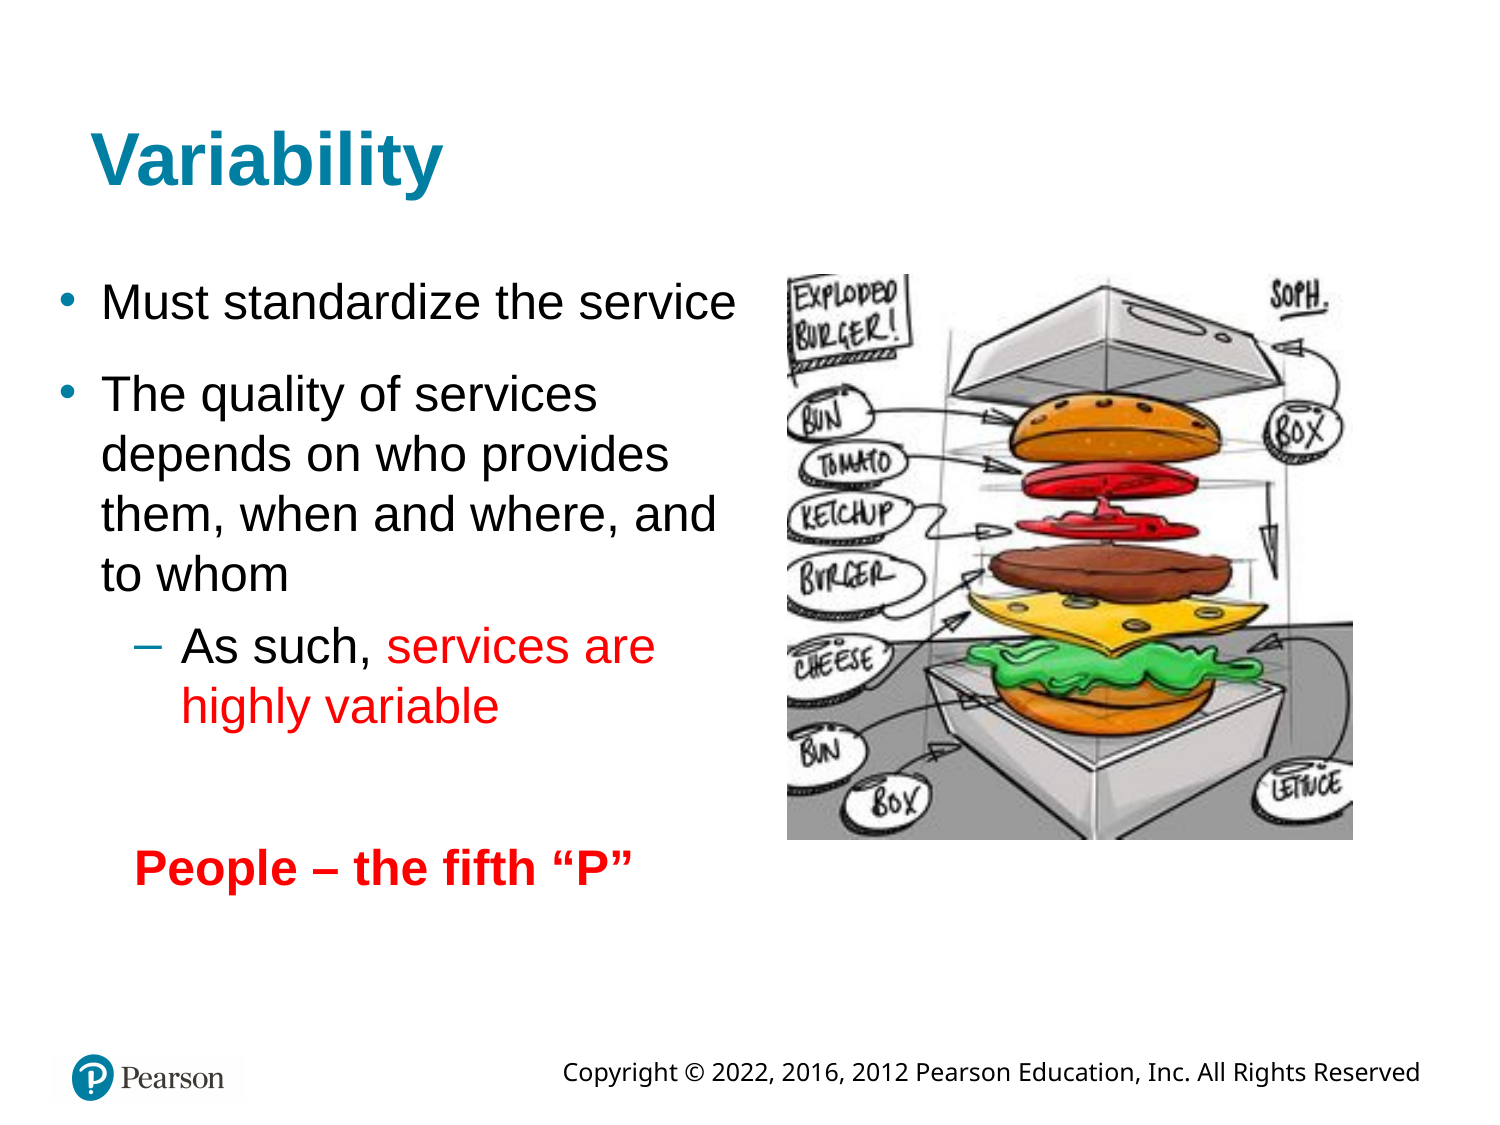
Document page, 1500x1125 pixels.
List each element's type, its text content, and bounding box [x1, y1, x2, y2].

picture [787, 273, 1353, 840]
list Must standardize the service The quality of services depends on who provides them, when and where, and to whom As such, services are highly variable People – the fifth “P” [43, 254, 769, 983]
picture [51, 1053, 245, 1102]
title Variability [75, 35, 1425, 216]
